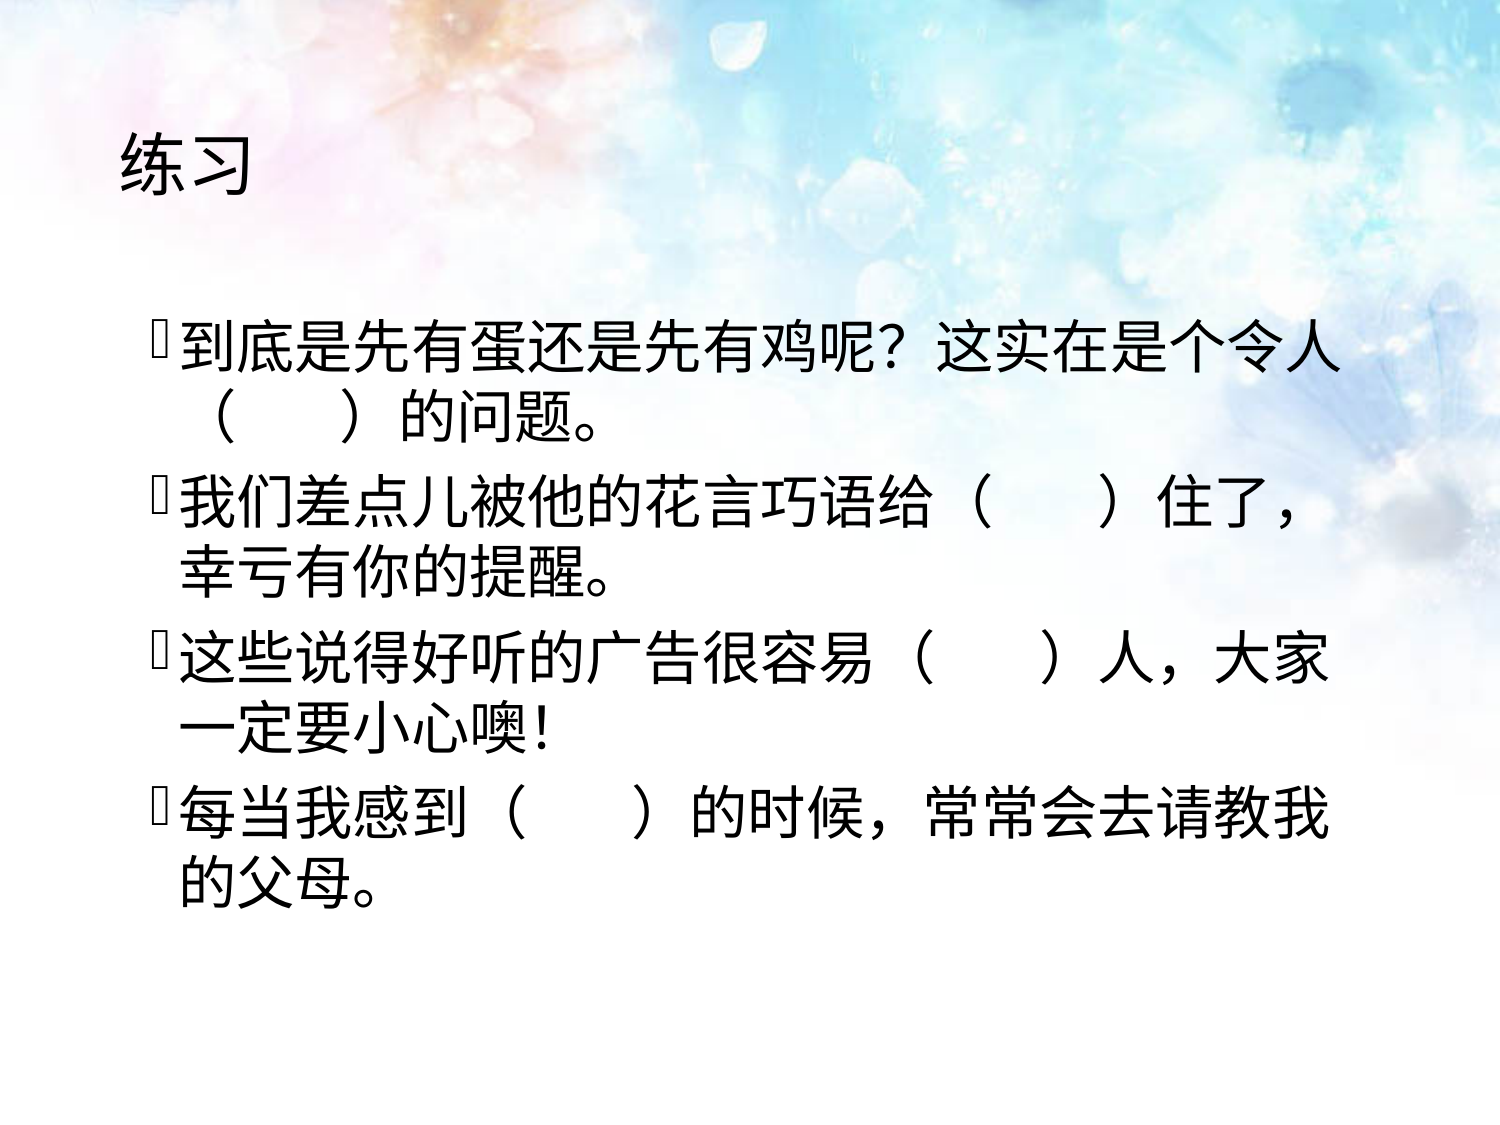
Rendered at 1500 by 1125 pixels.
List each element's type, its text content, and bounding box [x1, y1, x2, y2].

list 到底是先有蛋还是先有鸡呢？这实在是个令人（ ）的问题。 我们差点儿被他的花言巧语给（ ）住了，幸亏有你的提醒。 这些说得好听的广告很容易（ ）人，大家一定要小心噢！ 每当我感到（ ）的时候，常常会去请教我的父母。 [135, 302, 1373, 1035]
title 练习 [103, 60, 1398, 278]
picture [0, 0, 1500, 1125]
